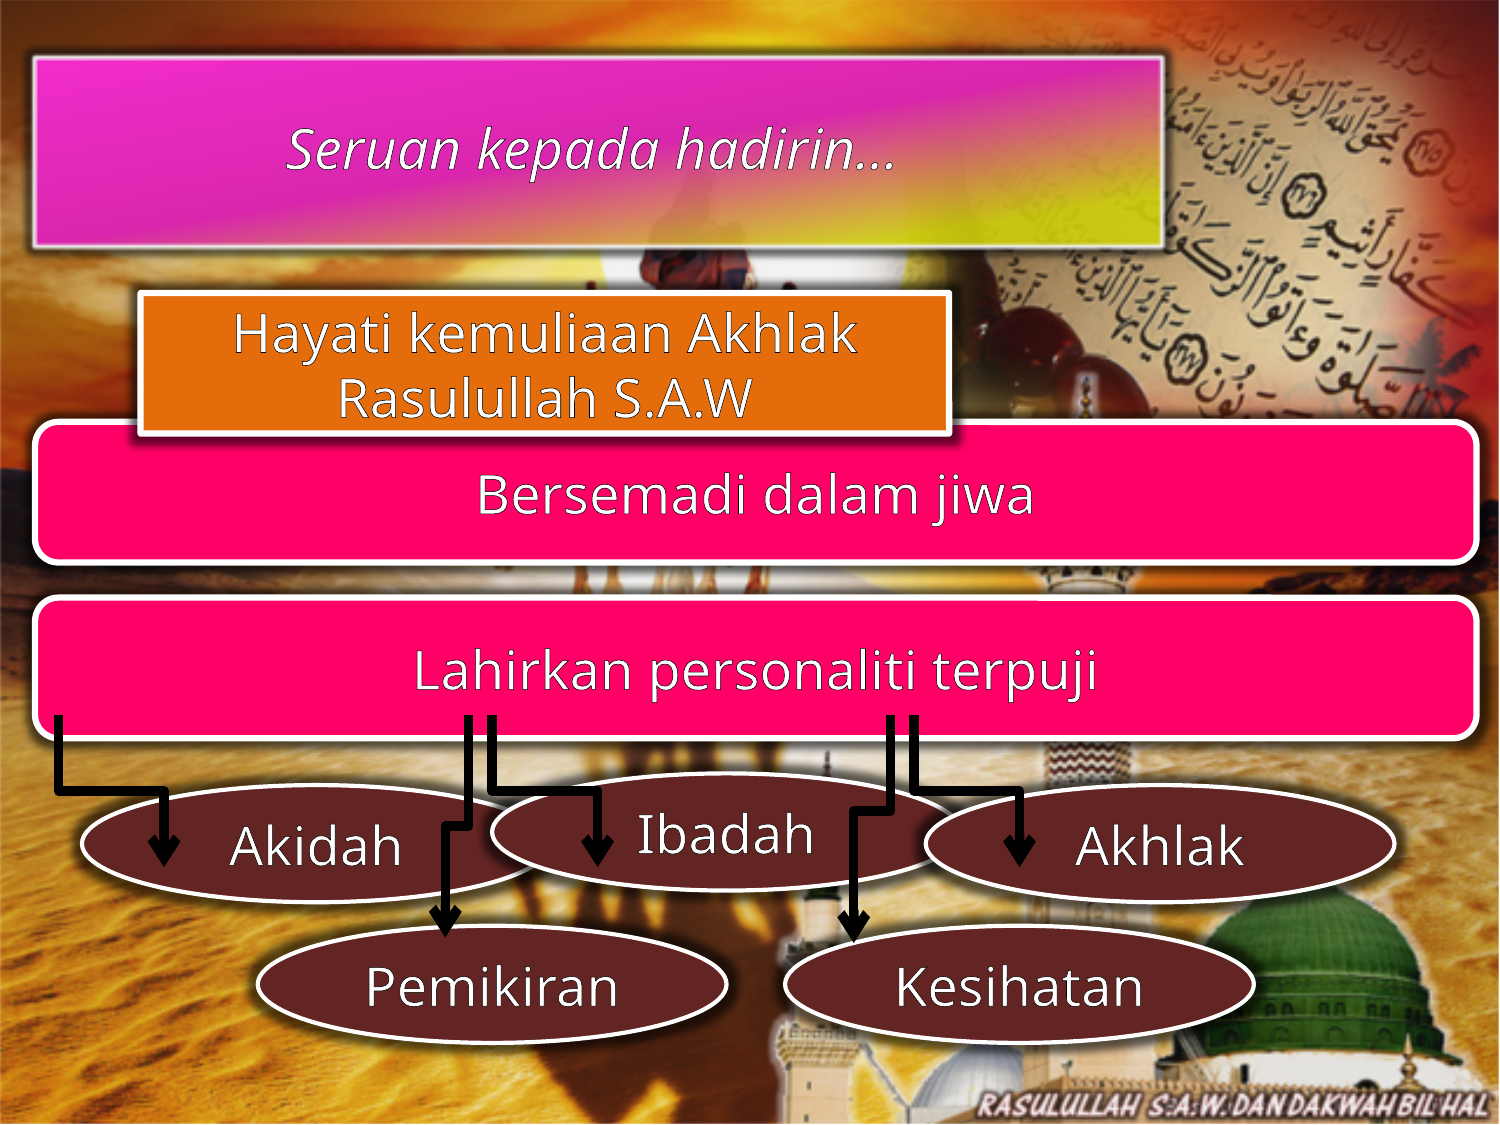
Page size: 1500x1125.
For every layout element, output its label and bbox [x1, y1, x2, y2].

text_box [890, 737, 1044, 844]
picture [0, 0, 1499, 1124]
text_box [345, 814, 569, 839]
text_box [468, 737, 622, 844]
text_box [757, 810, 987, 848]
text_box [34, 737, 188, 844]
